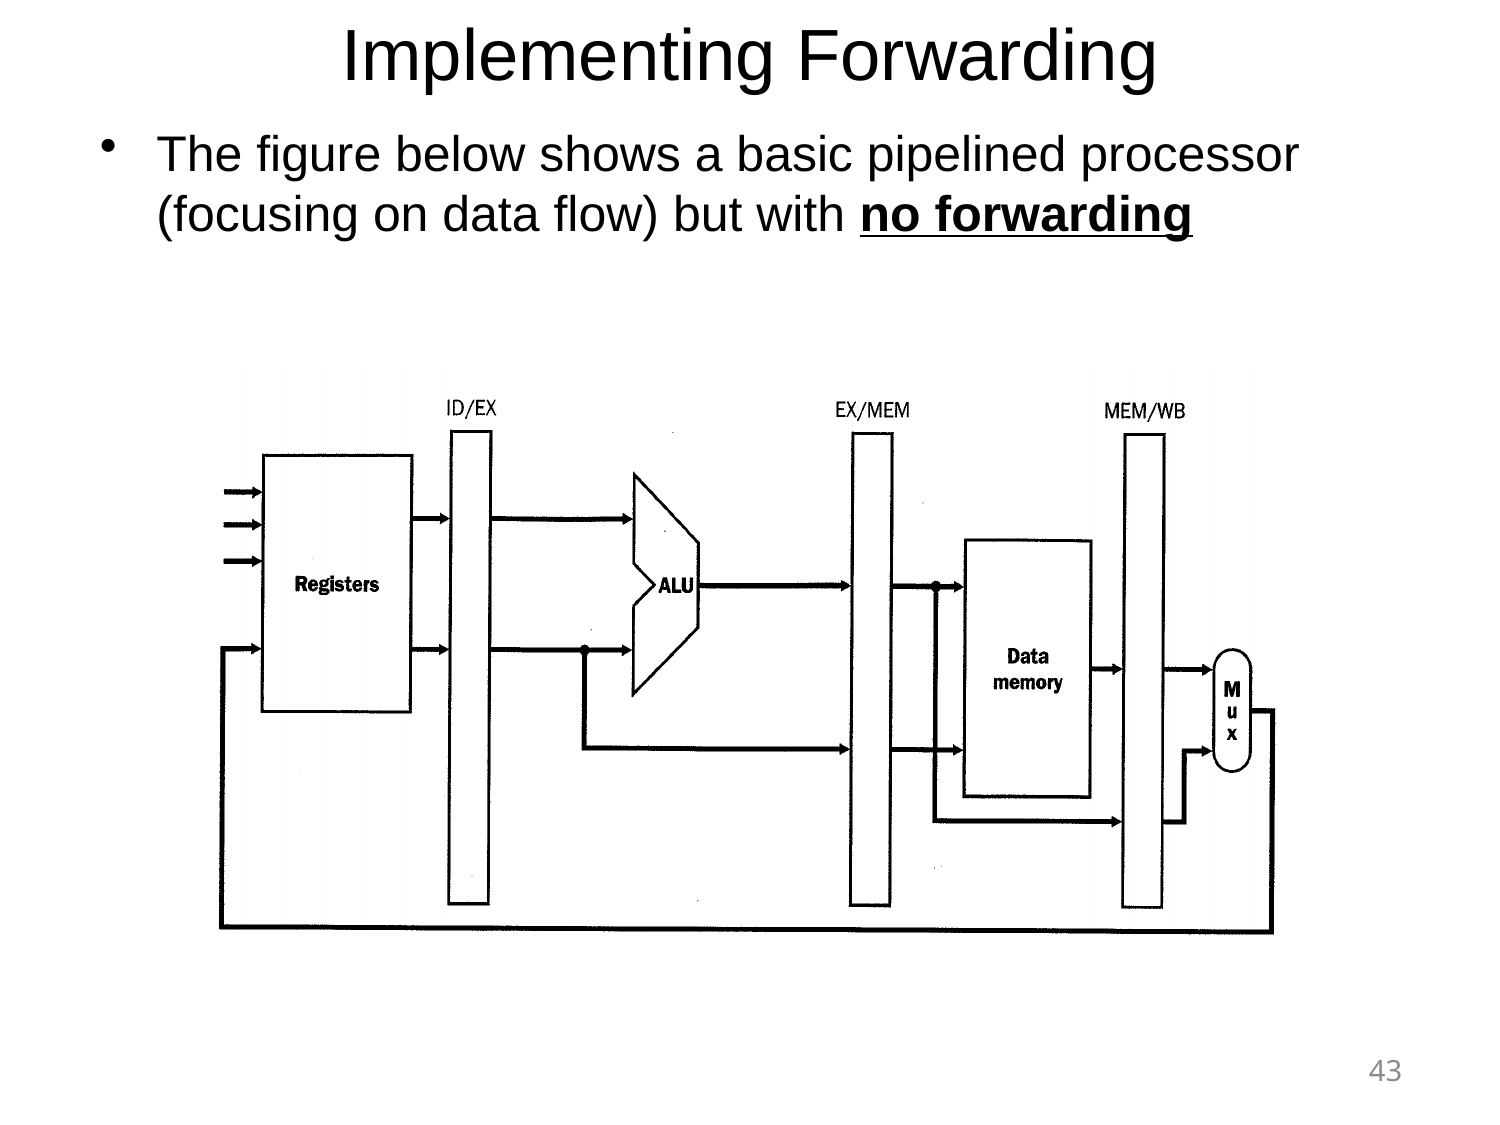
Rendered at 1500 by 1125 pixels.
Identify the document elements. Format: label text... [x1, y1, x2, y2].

title Implementing Forwarding [112, 0, 1388, 103]
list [206, 363, 1294, 943]
text_box The figure below shows a basic pipelined processor (focusing on data flow) but with no forwarding [85, 114, 1436, 857]
slide_number 43 [1074, 1042, 1425, 1103]
